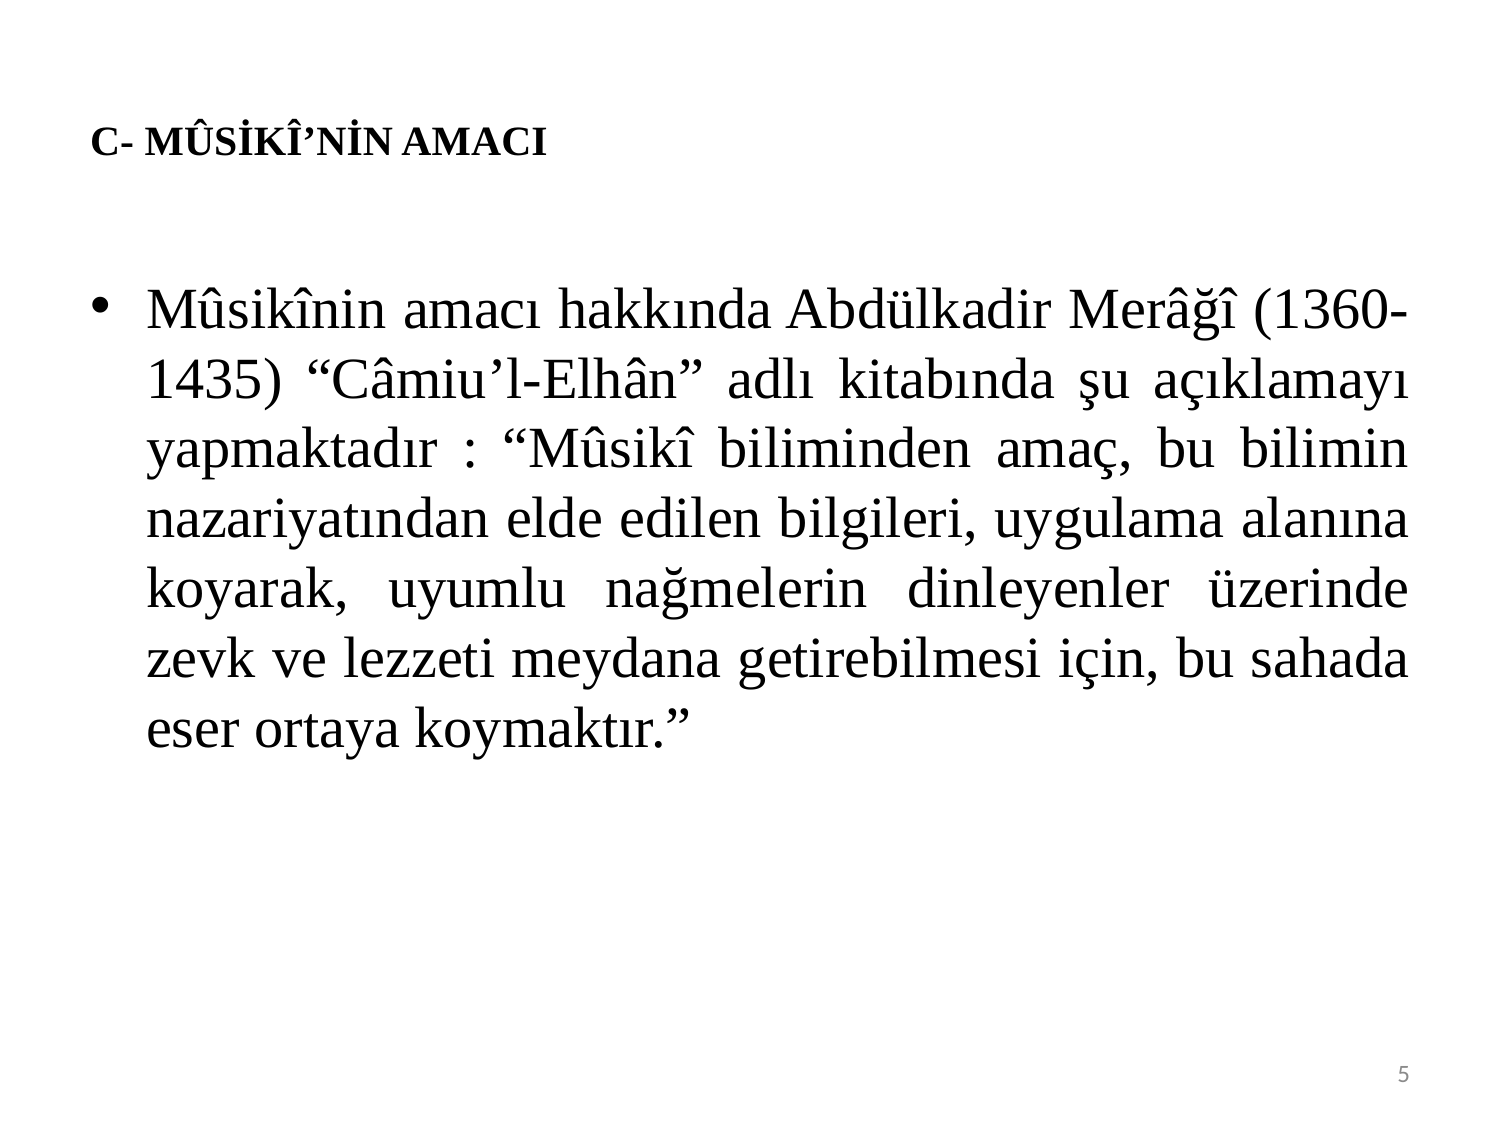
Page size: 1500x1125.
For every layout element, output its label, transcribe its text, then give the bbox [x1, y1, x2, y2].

slide_number 5 [1074, 1042, 1425, 1103]
title C- MÛSİKÎ’NİN AMACI [75, 45, 1425, 233]
list Mûsikînin amacı hakkında Abdülkadir Merâğî (1360-1435) “Câmiu’l-Elhân” adlı kitabında şu açıklamayı yapmaktadır : “Mûsikî biliminden amaç, bu bilimin nazariyatından elde edilen bilgileri, uygulama alanına koyarak, uyumlu nağmelerin dinleyenler üzerinde zevk ve lezzeti meydana getirebilmesi için, bu sahada eser ortaya koymaktır.” [75, 262, 1425, 1005]
